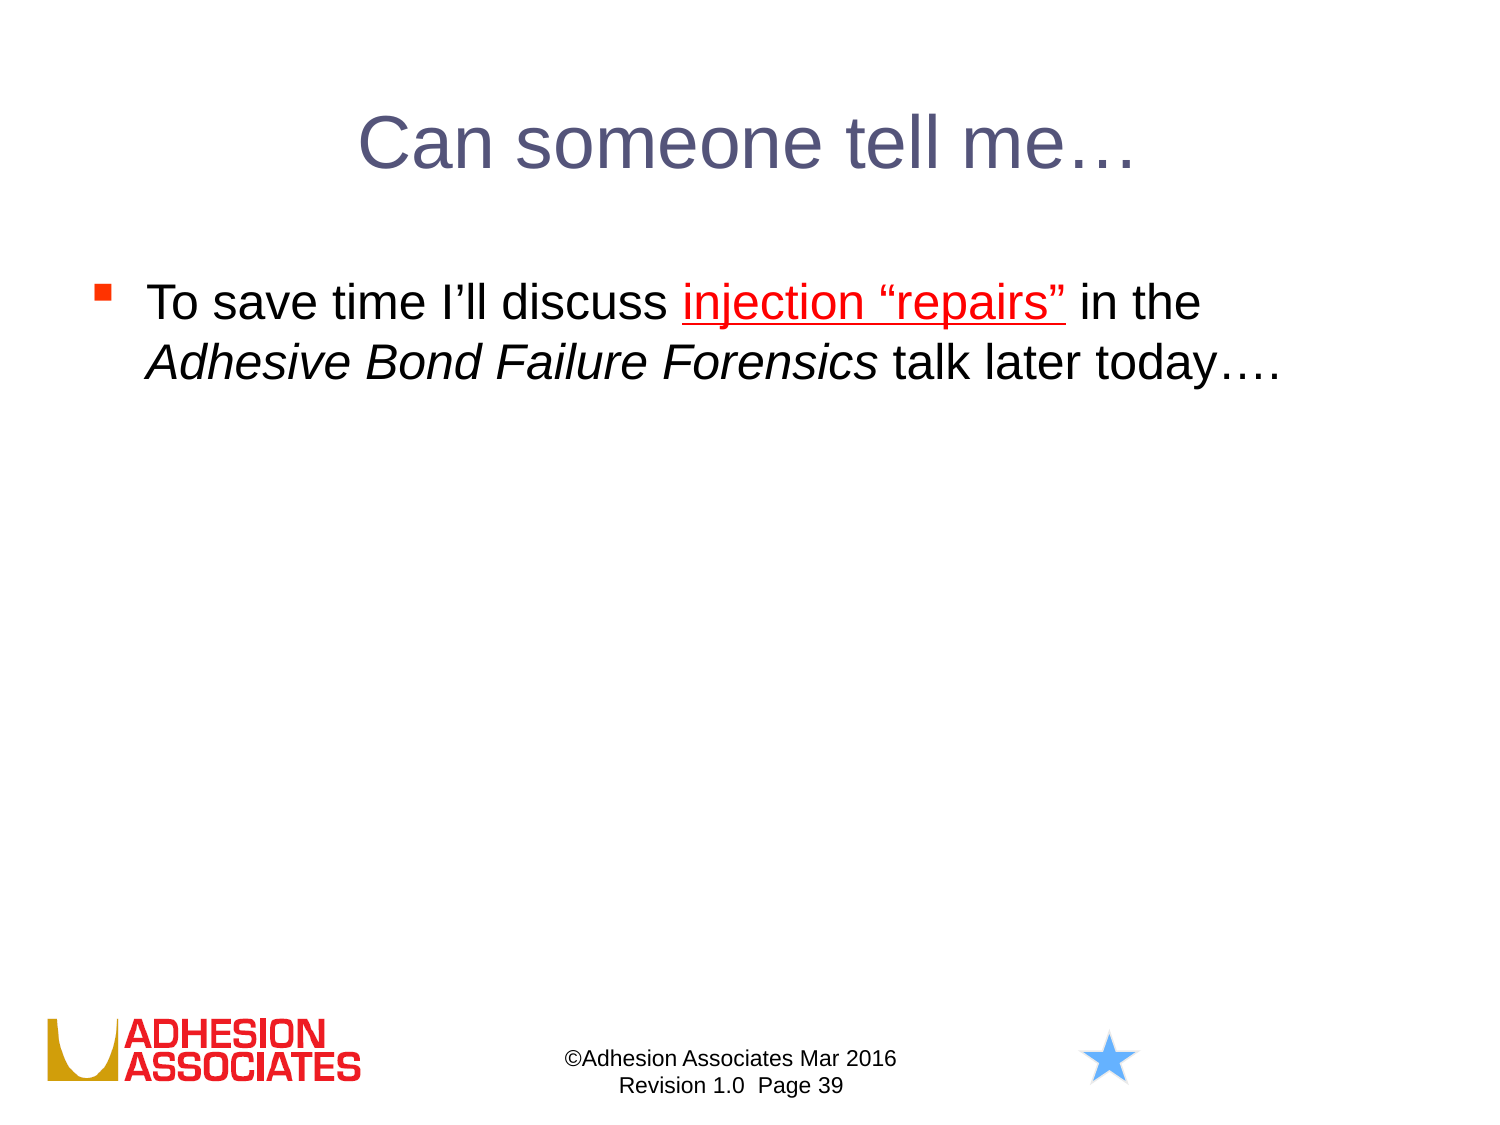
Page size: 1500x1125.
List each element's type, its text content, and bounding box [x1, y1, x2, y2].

list To save time I’ll discuss injection “repairs” in the Adhesive Bond Failure Forensics talk later today…. [74, 262, 1425, 1000]
title Can someone tell me… [74, 44, 1425, 233]
picture [39, 1011, 369, 1088]
text_box [1080, 1031, 1139, 1084]
